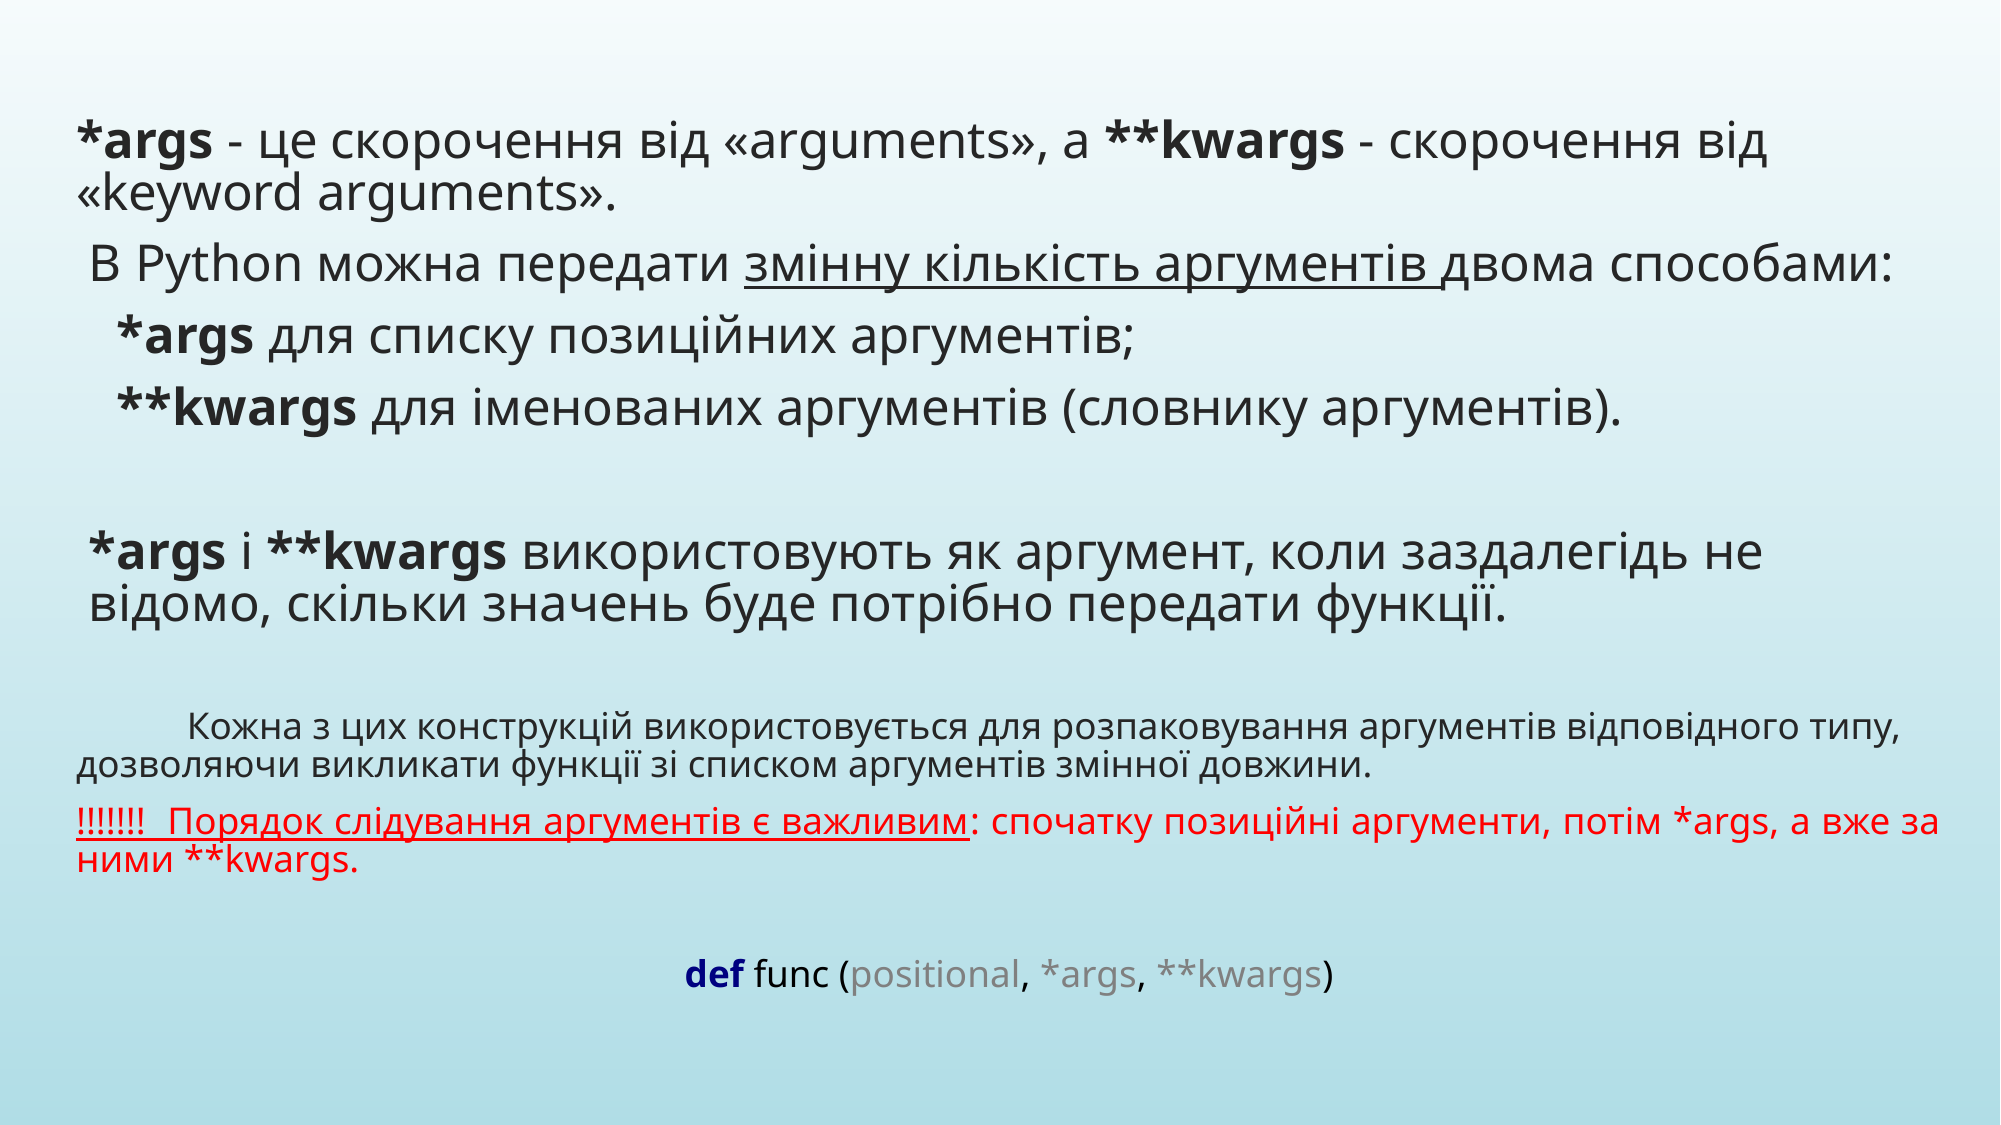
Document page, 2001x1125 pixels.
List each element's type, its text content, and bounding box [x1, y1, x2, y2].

list *аrgs - це скорочення від «arguments», а **kwargs - скорочення від «keyword arguments». В Python можна передати змінну кількість аргументів двома способами: *аrgs для списку позиційних аргументів; **kwargs для іменованих аргументів (словнику аргументів). *args і **kwargs використовують як аргумент, коли заздалегідь не відомо, скільки значень буде потрібно передати функції. Кожна з цих конструкцій використовується для розпаковування аргументів відповідного типу, дозволяючи викликати функції зі списком аргументів змінної довжини. !!!!!!! Порядок слідування аргументів є важливим: спочатку позиційні аргументи, потім *args, а вже за ними **kwargs. def func (positional, *args, **kwargs) [60, 28, 1957, 1014]
